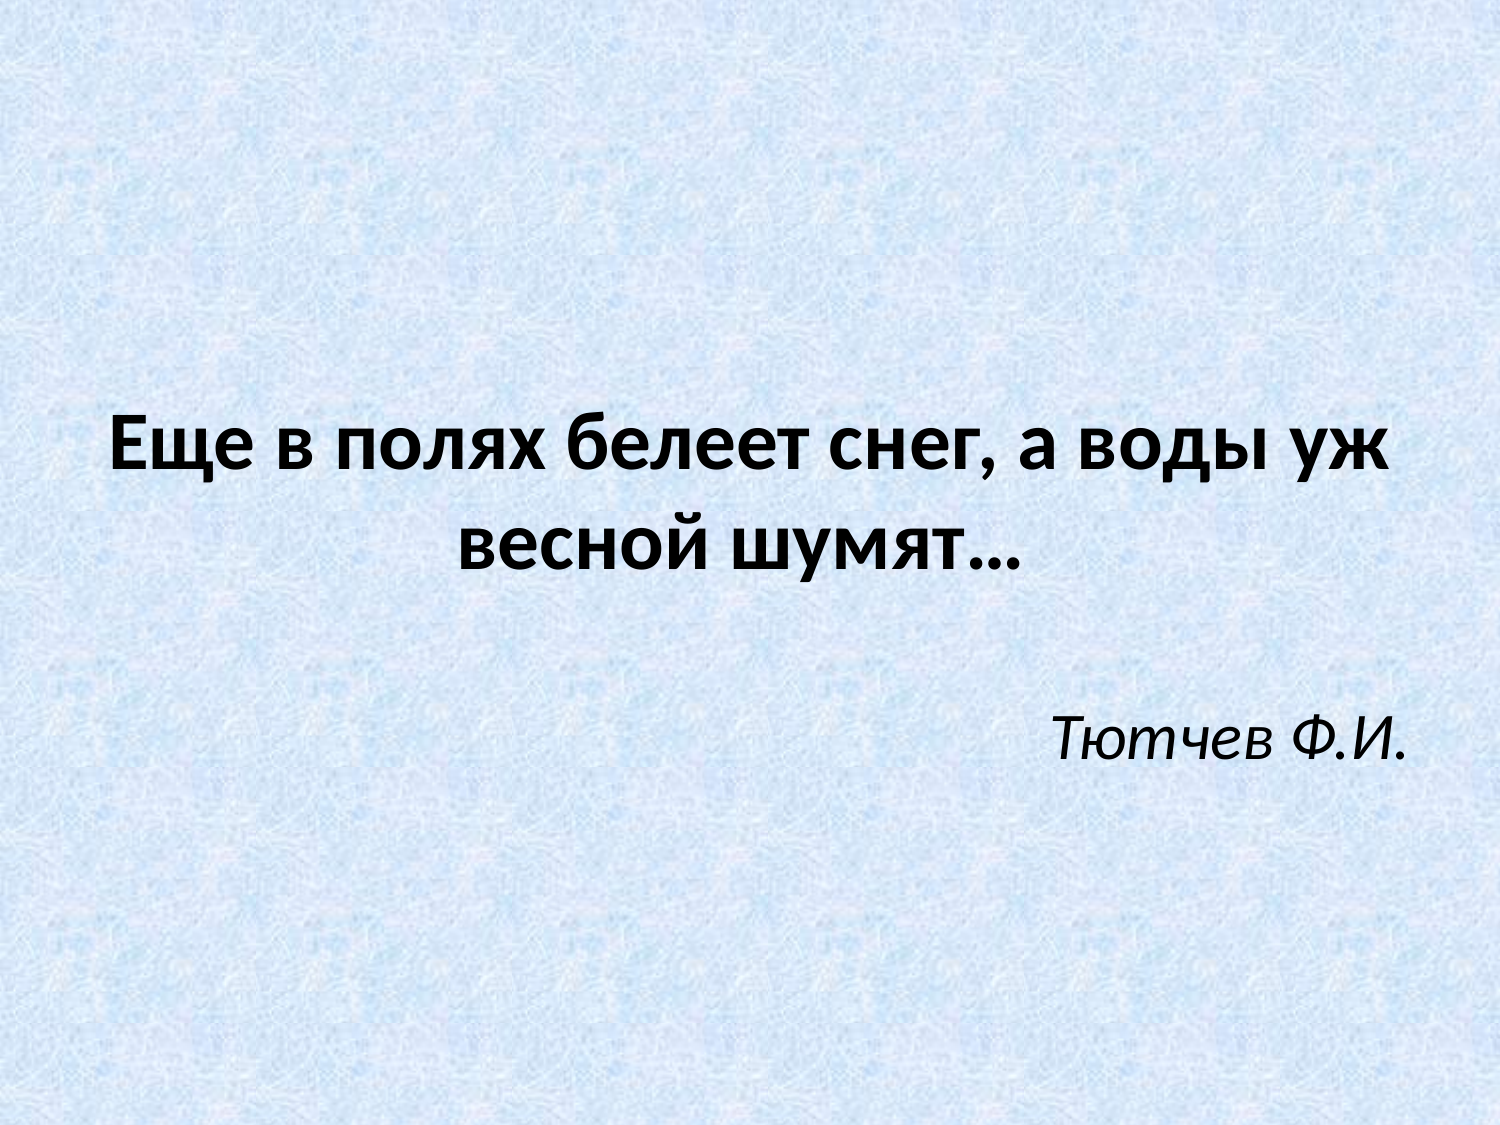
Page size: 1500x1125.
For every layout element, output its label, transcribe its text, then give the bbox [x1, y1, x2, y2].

picture [0, 0, 1500, 1125]
list Еще в полях белеет снег, а воды уж весной шумят… Тютчев Ф.И. [75, 262, 1425, 1005]
